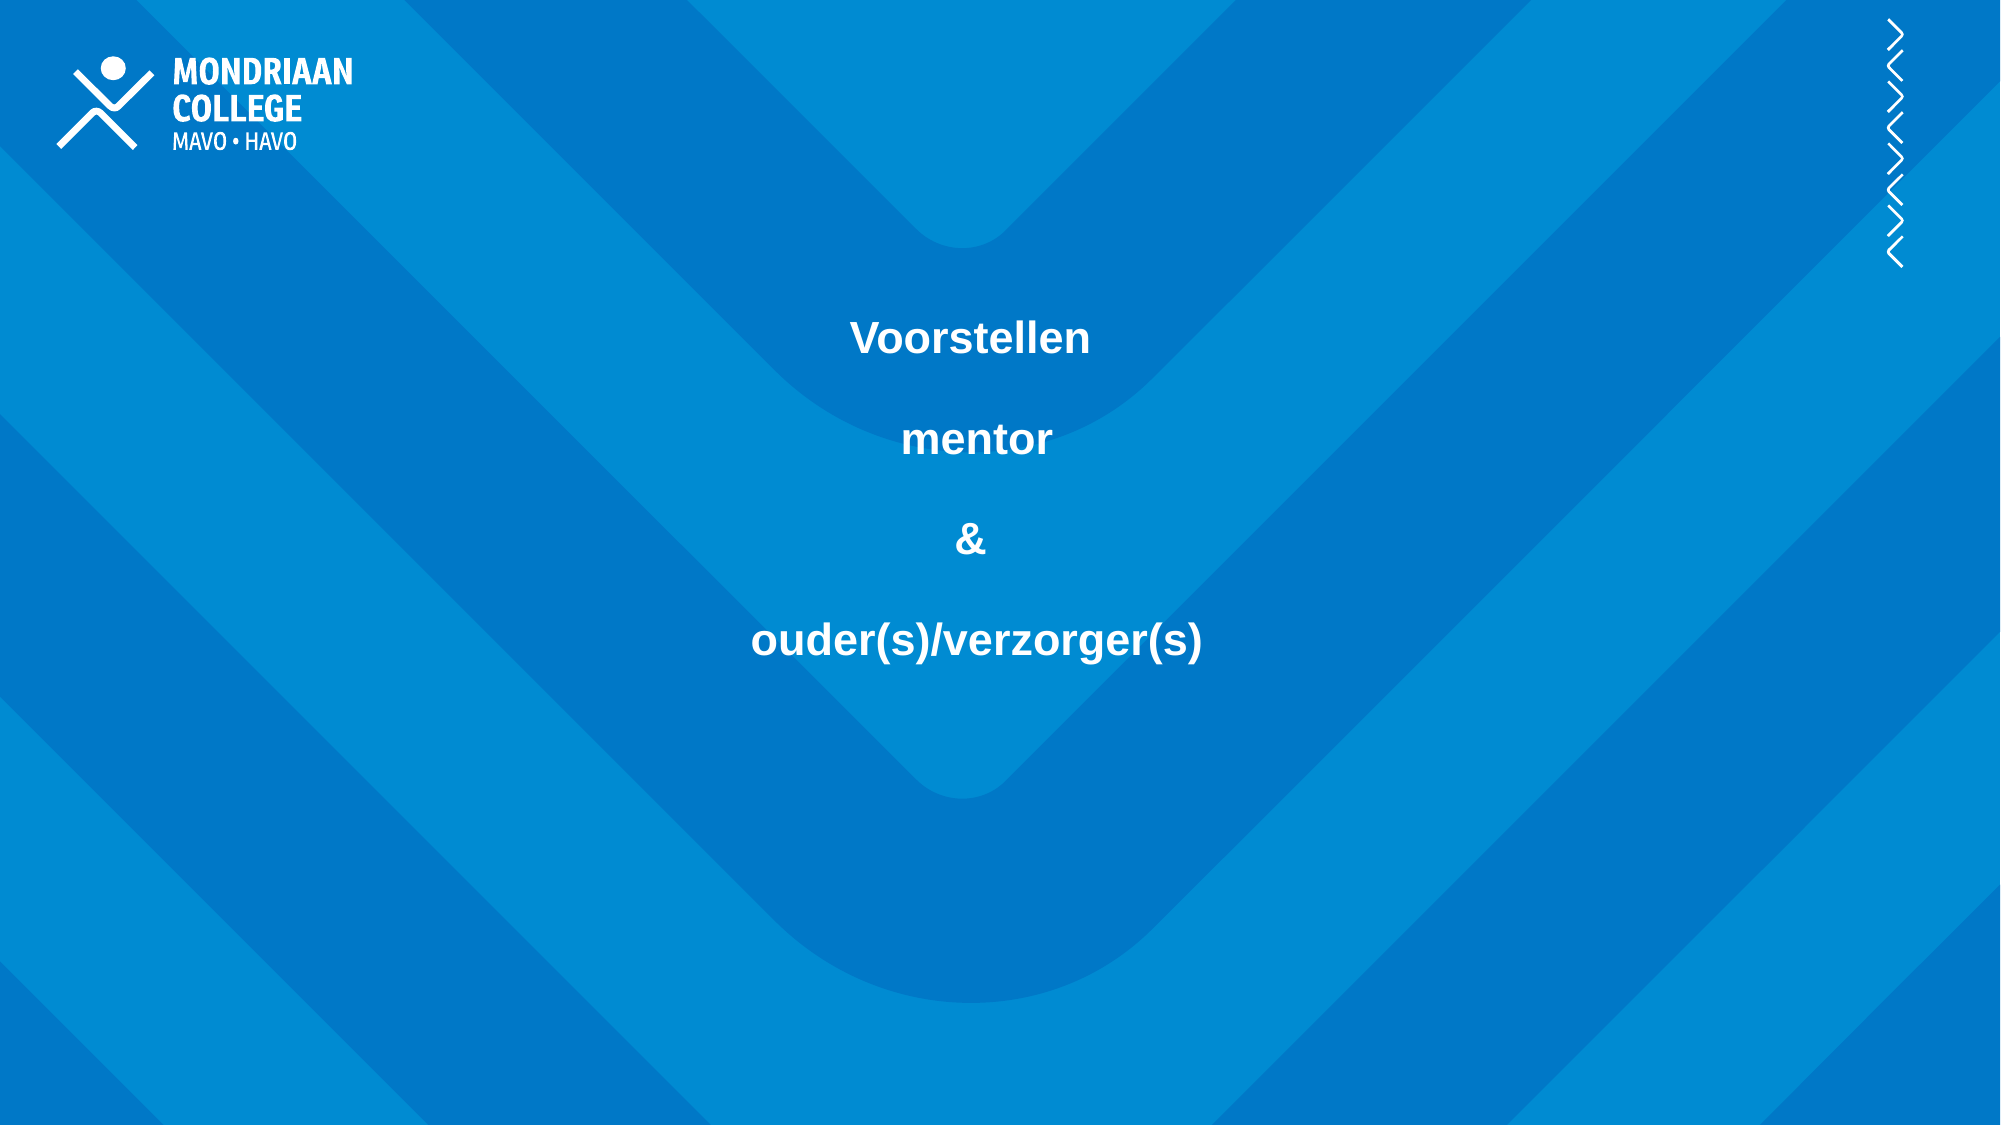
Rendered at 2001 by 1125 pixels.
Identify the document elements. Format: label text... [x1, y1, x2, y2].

list Voorstellen mentor & ouder(s)/verzorger(s) [382, 307, 1572, 712]
